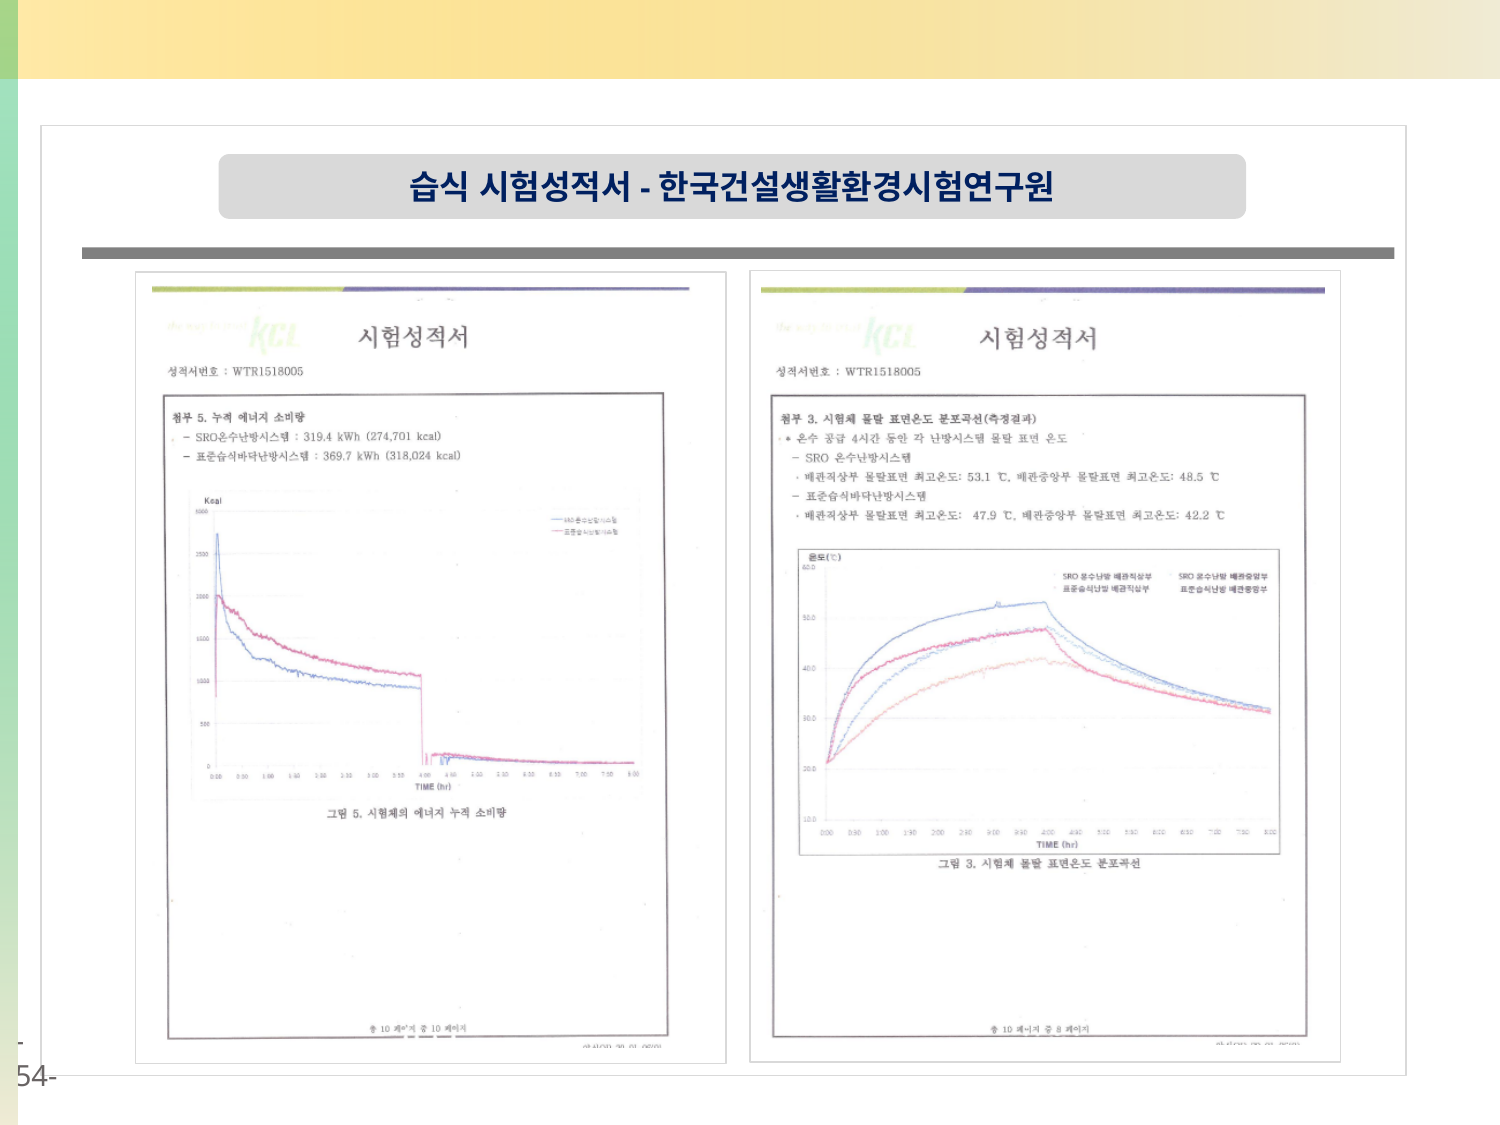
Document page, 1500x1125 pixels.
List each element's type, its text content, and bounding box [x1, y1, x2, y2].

picture [761, 285, 1325, 1045]
picture [152, 285, 704, 1048]
text_box [749, 269, 1342, 1063]
text_box [135, 271, 727, 1064]
text_box 습식 시험성적서-한국건설생활환경시험연구원 [217, 152, 1248, 220]
text_box [81, 246, 1396, 260]
text_box [0, 0, 19, 1125]
text_box [19, 0, 1500, 79]
footer -54- [19, 1019, 77, 1095]
text_box [40, 124, 1407, 1076]
